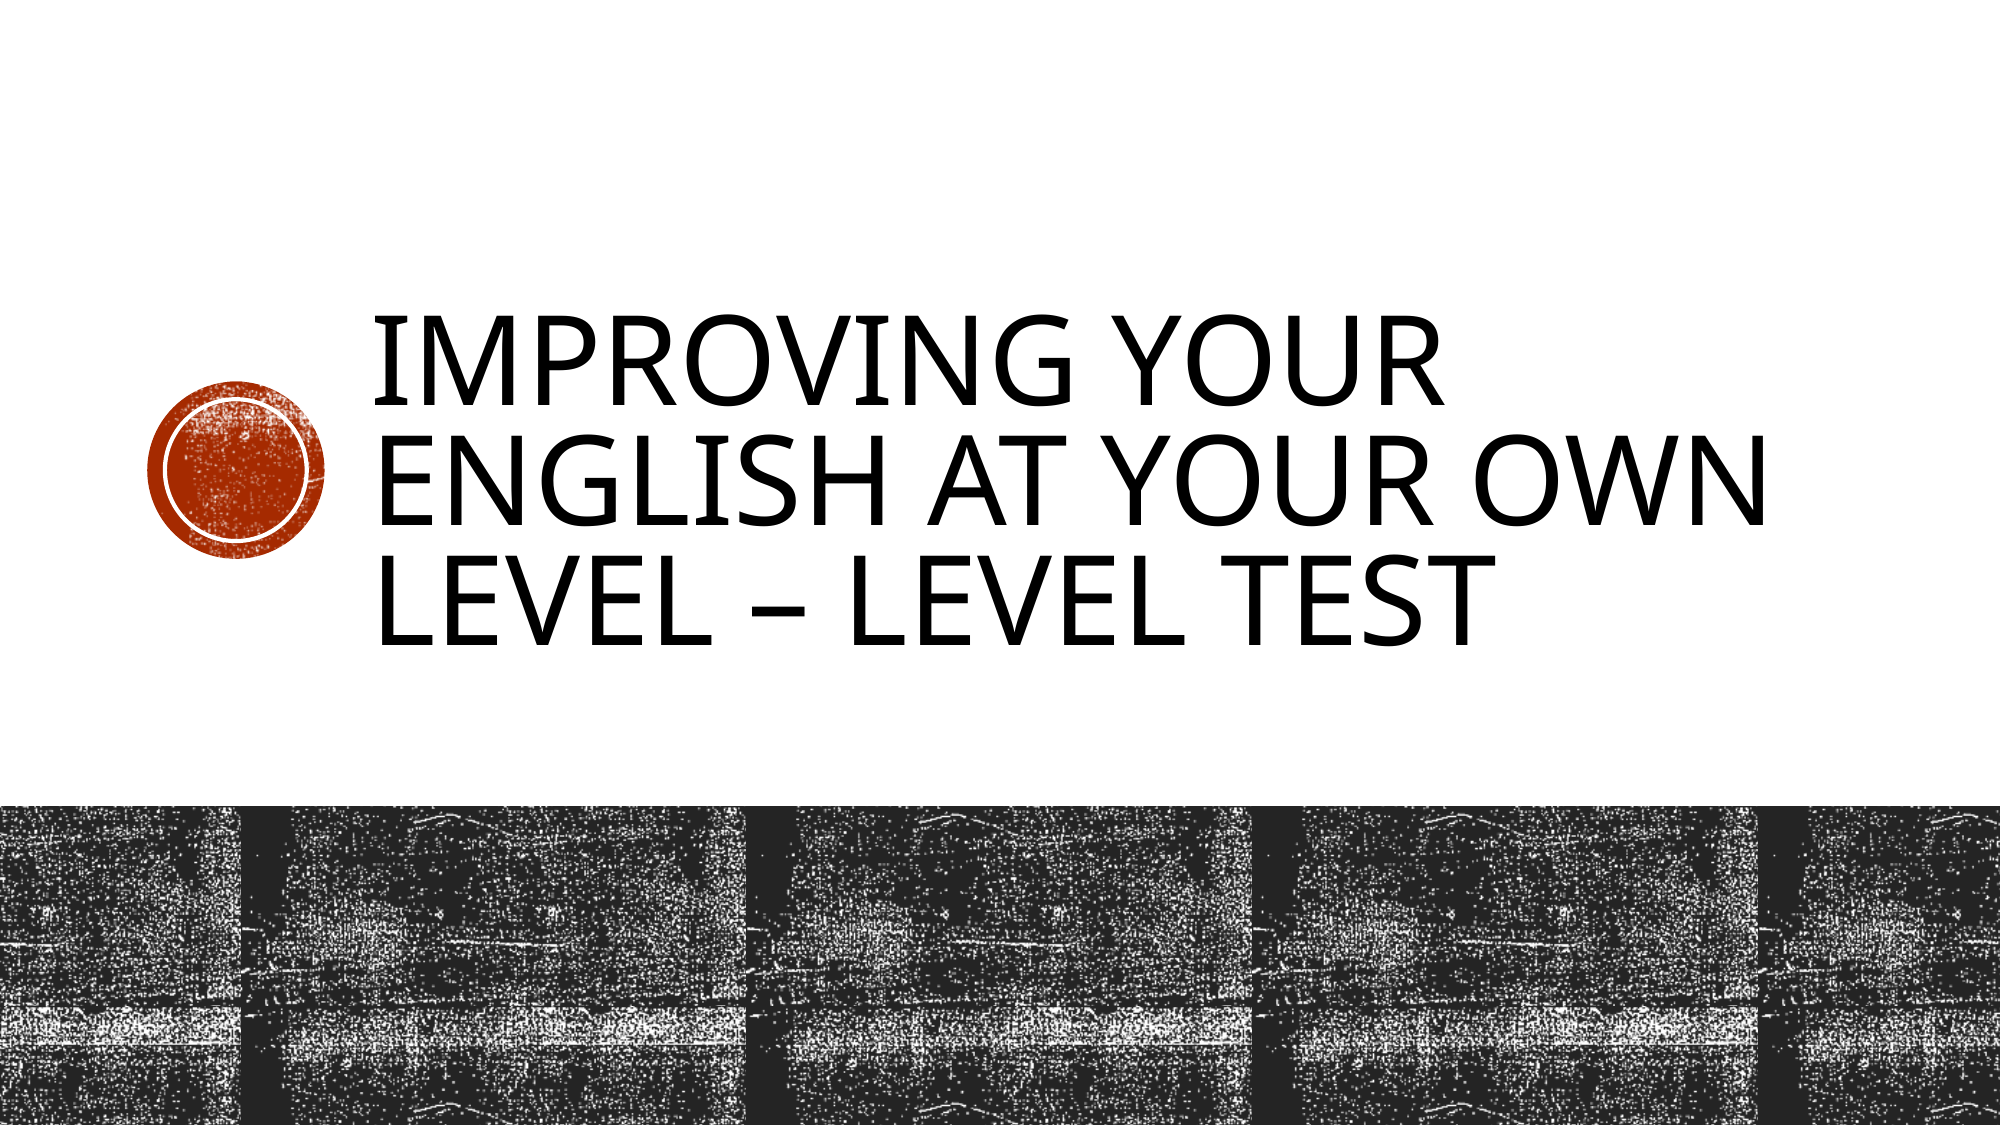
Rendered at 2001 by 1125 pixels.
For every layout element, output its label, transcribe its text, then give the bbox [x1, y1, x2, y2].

title Improving your english at your own level – level test [355, 201, 1878, 779]
